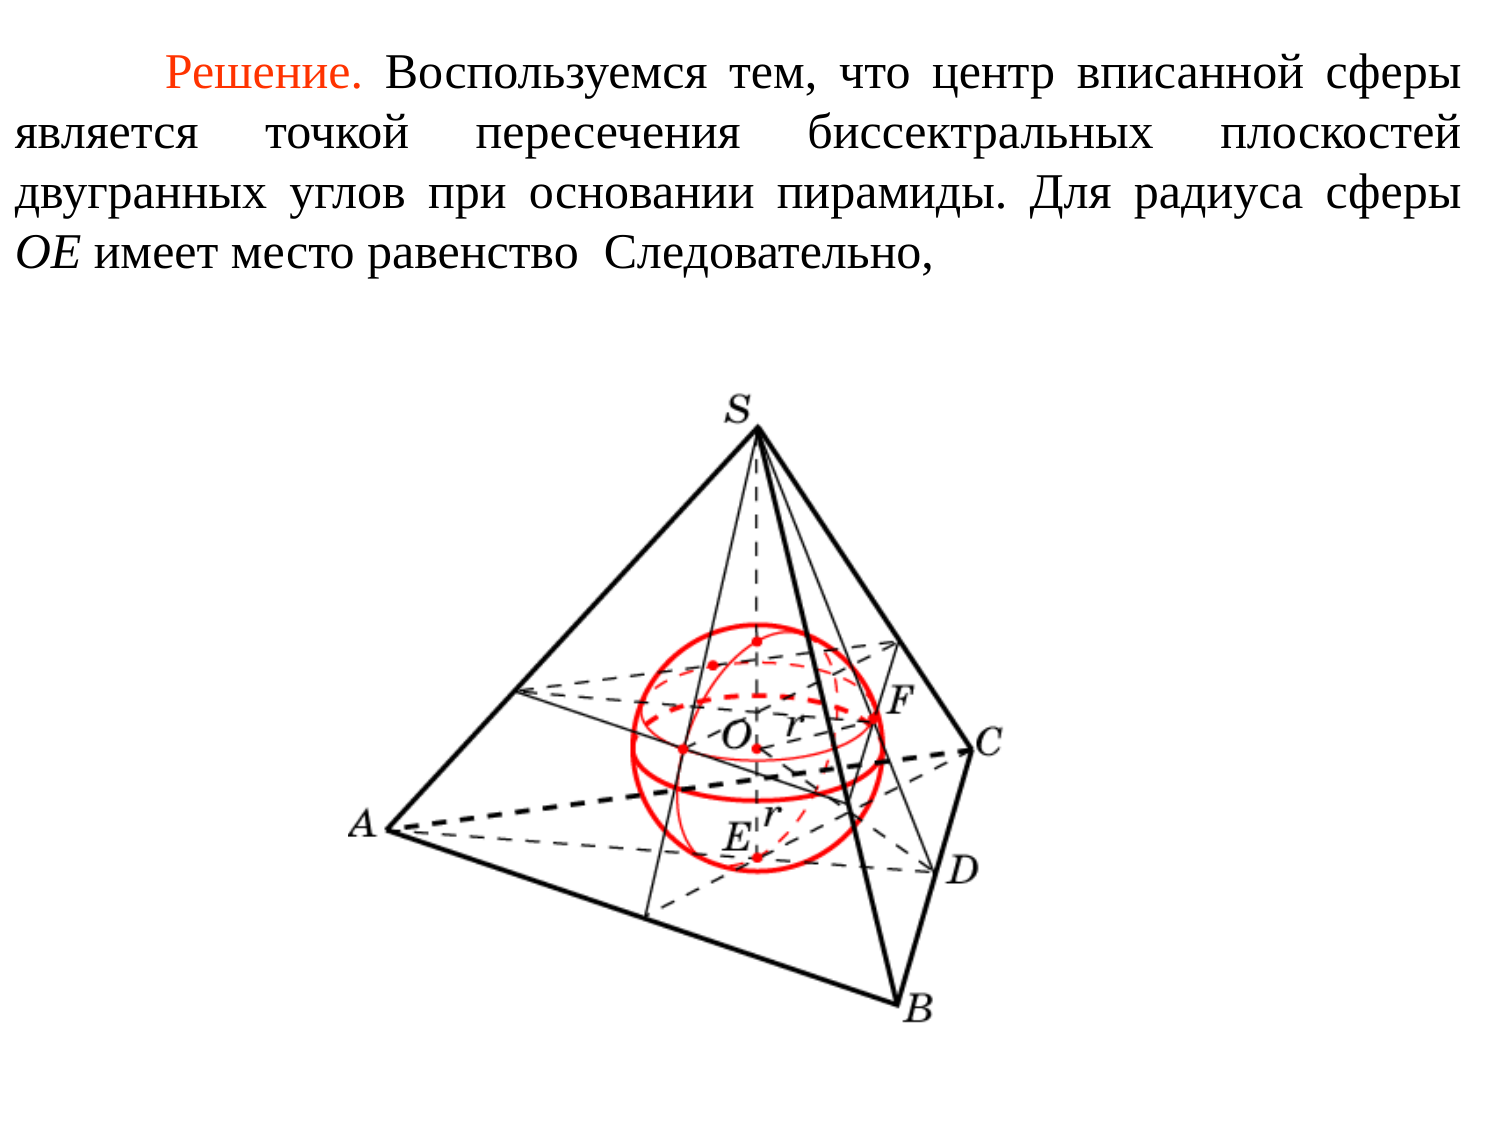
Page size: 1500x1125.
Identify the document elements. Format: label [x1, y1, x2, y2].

picture [348, 385, 1005, 1031]
